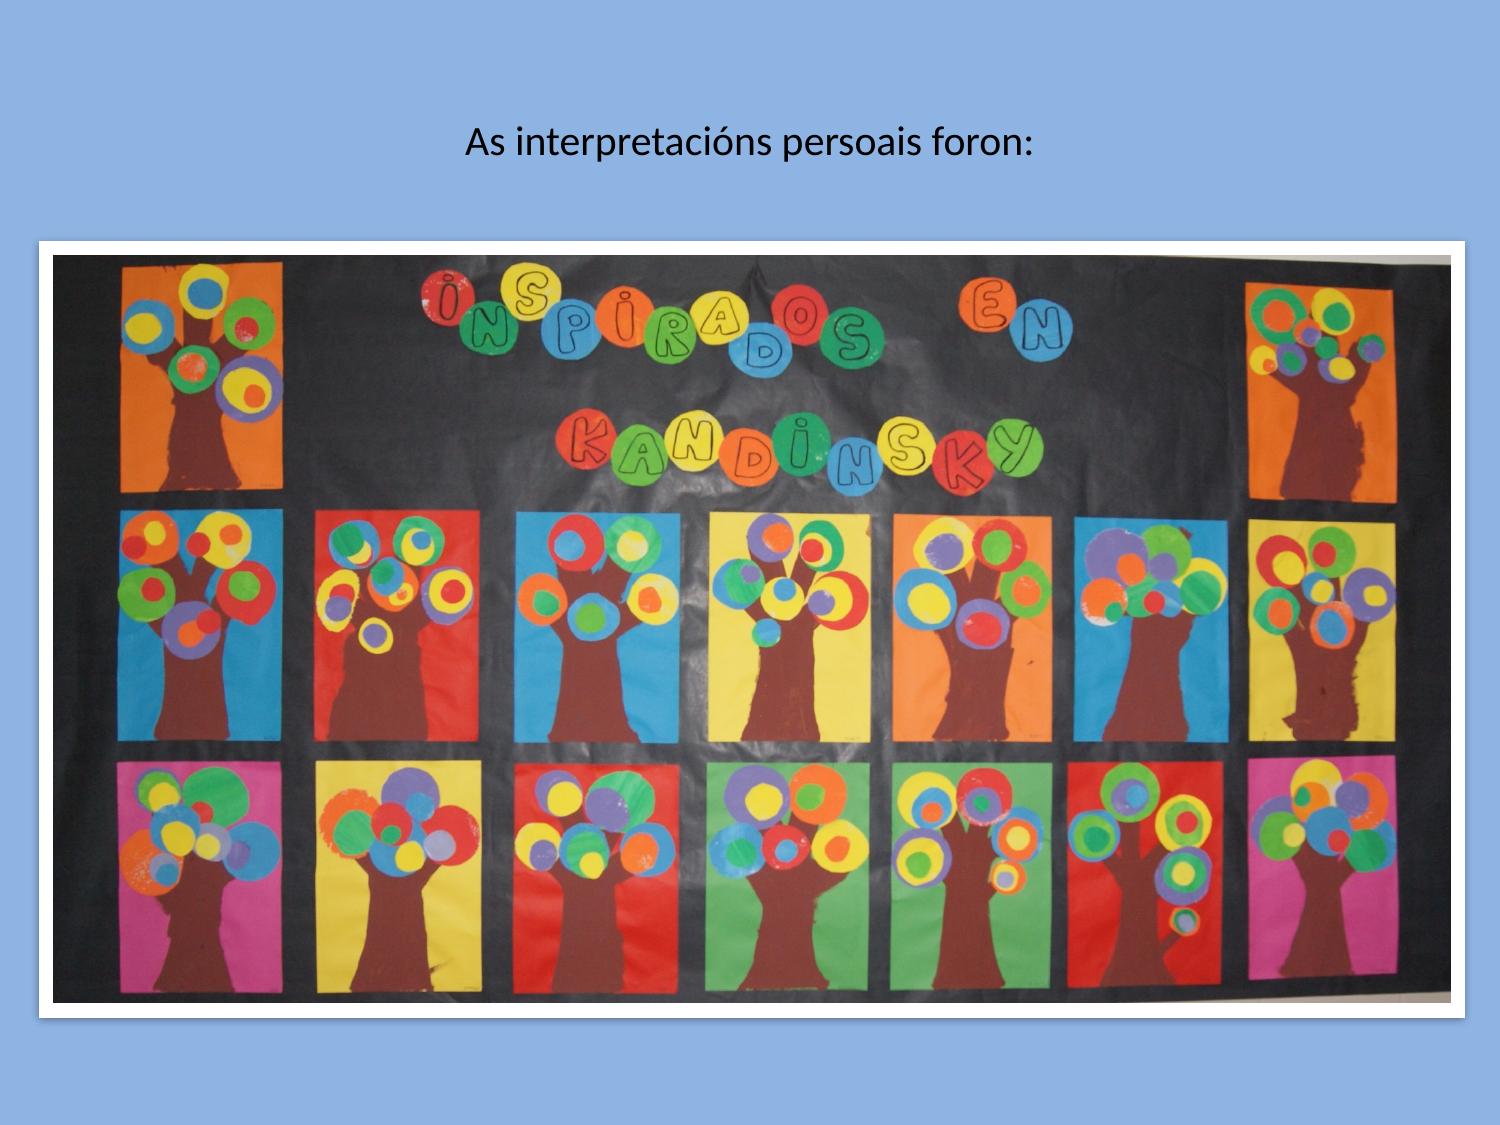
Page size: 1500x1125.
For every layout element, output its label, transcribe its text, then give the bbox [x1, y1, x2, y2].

title As interpretacións persoais foron: [75, 45, 1425, 233]
picture [53, 255, 1452, 1004]
